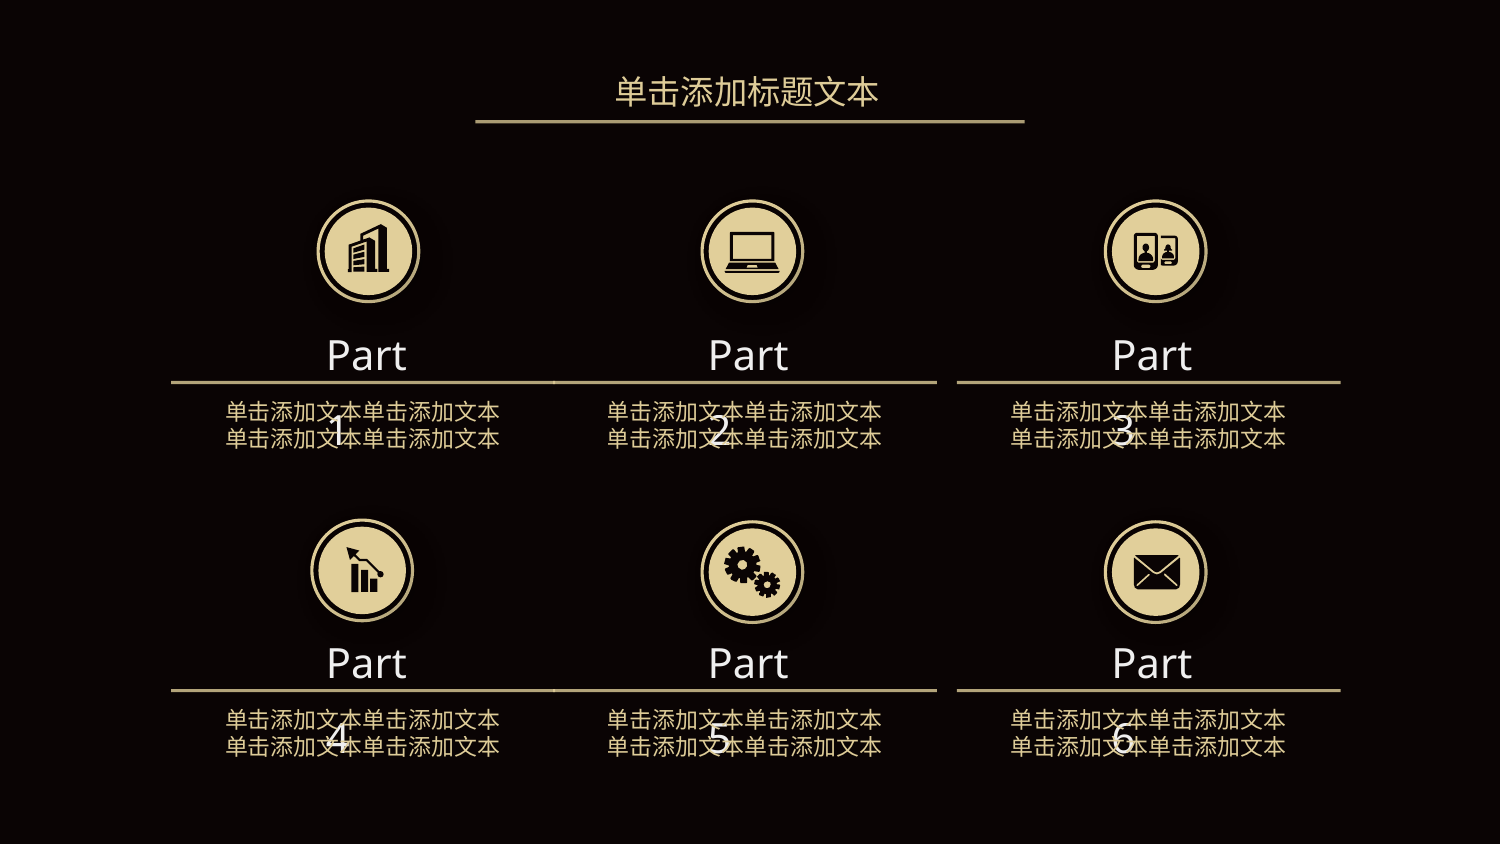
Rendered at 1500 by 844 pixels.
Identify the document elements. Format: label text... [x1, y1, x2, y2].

text_box 单击添加文本单击添加文本 单击添加文本单击添加文本 [210, 390, 358, 460]
text_box 单击添加文本单击添加文本 单击添加文本单击添加文本 [1153, 390, 1316, 460]
text_box 单击添加文本单击添加文本 单击添加文本单击添加文本 [368, 698, 530, 768]
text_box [749, 200, 803, 302]
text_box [1153, 200, 1207, 302]
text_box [1105, 200, 1144, 302]
text_box 单击添加文本单击添加文本 单击添加文本单击添加文本 [592, 698, 740, 768]
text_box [311, 519, 358, 621]
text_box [701, 200, 740, 302]
text_box Part 1 [311, 296, 358, 390]
text_box 单击添加文本单击添加文本 单击添加文本单击添加文本 [210, 698, 358, 768]
text_box 单击添加文本单击添加文本 单击添加文本单击添加文本 [995, 698, 1144, 768]
text_box Part 6 [1153, 604, 1225, 698]
text_box Part 5 [749, 604, 821, 698]
text_box Part 2 [693, 296, 740, 390]
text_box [317, 200, 419, 302]
text_box 单击添加文本单击添加文本 单击添加文本单击添加文本 [1153, 698, 1316, 768]
text_box Part 4 [311, 629, 358, 698]
text_box 单击添加标题文本 [754, 43, 901, 119]
text_box Part 1 [368, 296, 439, 390]
text_box 单击添加标题文本 [599, 43, 745, 119]
text_box 单击添加文本单击添加文本 单击添加文本单击添加文本 [749, 390, 912, 460]
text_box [368, 519, 413, 621]
text_box Part 4 [368, 604, 439, 698]
text_box 单击添加文本单击添加文本 单击添加文本单击添加文本 [368, 390, 530, 460]
text_box Part 2 [754, 296, 821, 390]
text_box 单击添加文本单击添加文本 单击添加文本单击添加文本 [995, 390, 1144, 460]
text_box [701, 521, 803, 623]
text_box Part 3 [1153, 296, 1225, 390]
text_box 单击添加文本单击添加文本 单击添加文本单击添加文本 [749, 698, 912, 768]
text_box Part 3 [1096, 296, 1144, 390]
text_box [1105, 521, 1207, 623]
text_box Part 5 [693, 604, 740, 698]
text_box 单击添加文本单击添加文本 单击添加文本单击添加文本 [592, 390, 740, 460]
text_box Part 6 [1096, 604, 1144, 698]
